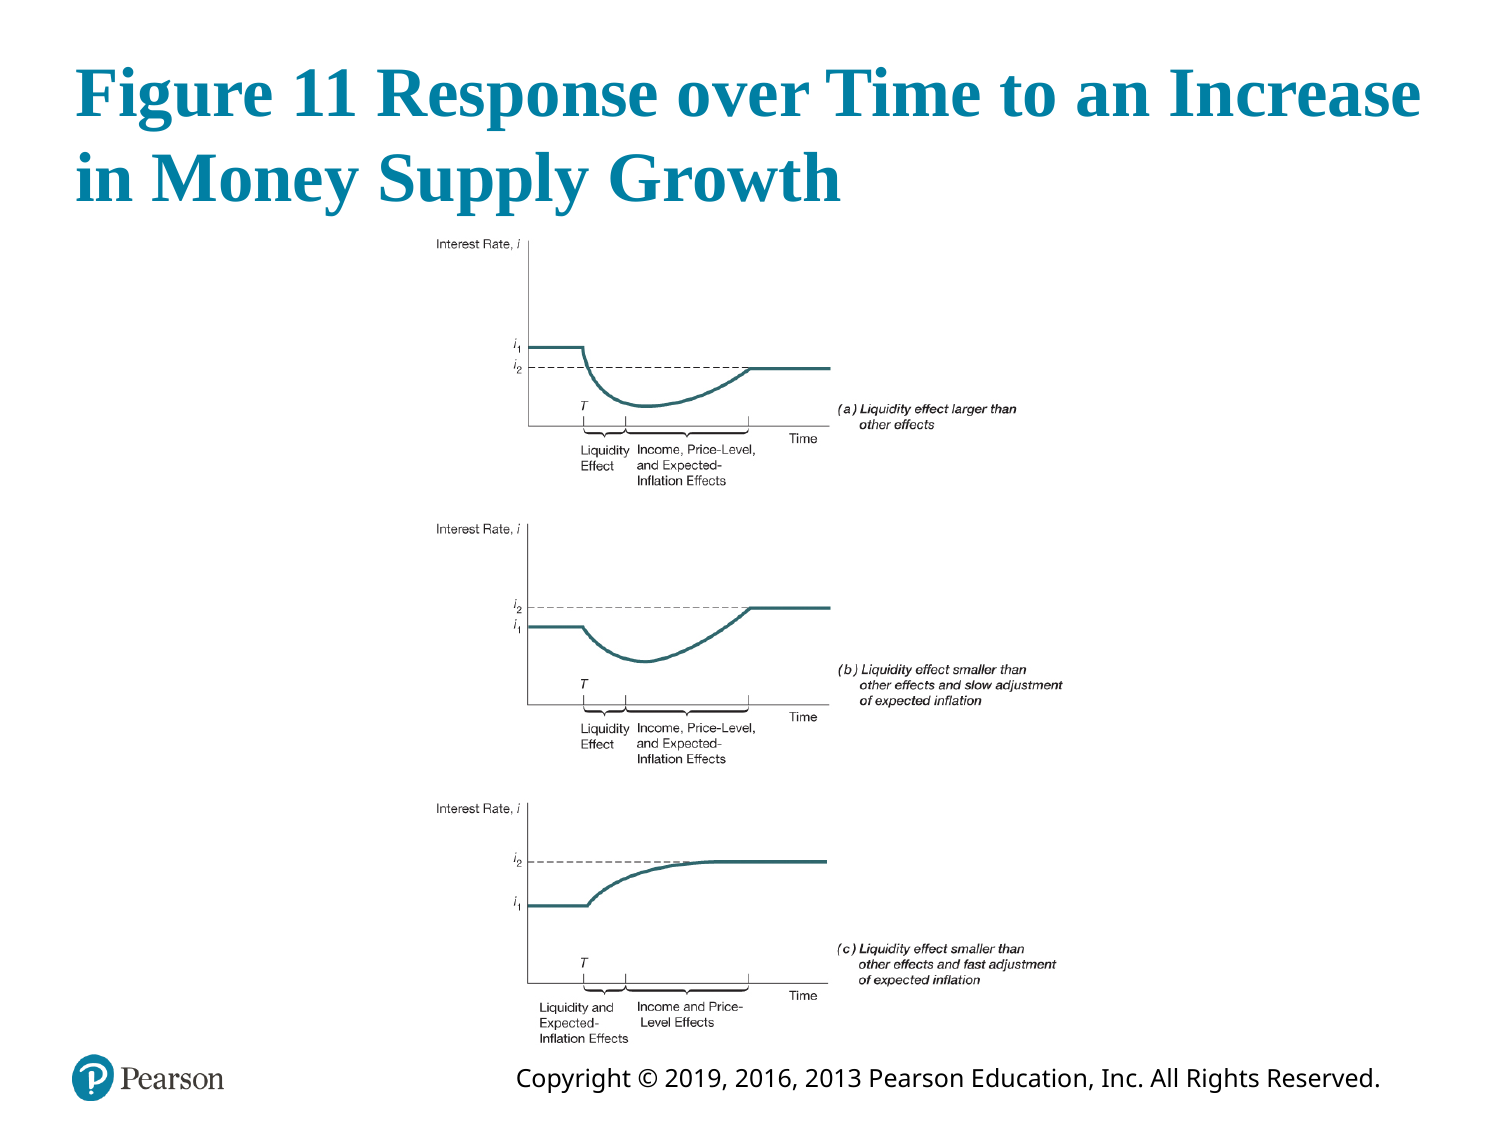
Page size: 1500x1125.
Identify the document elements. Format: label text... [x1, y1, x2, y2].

picture [72, 1054, 89, 1072]
picture [72, 1087, 83, 1101]
picture [434, 237, 1066, 1045]
picture [81, 1064, 107, 1089]
title Figure 11 Response over Time to an Increase in Money Supply Growth [75, 35, 1425, 216]
picture [99, 1054, 224, 1101]
